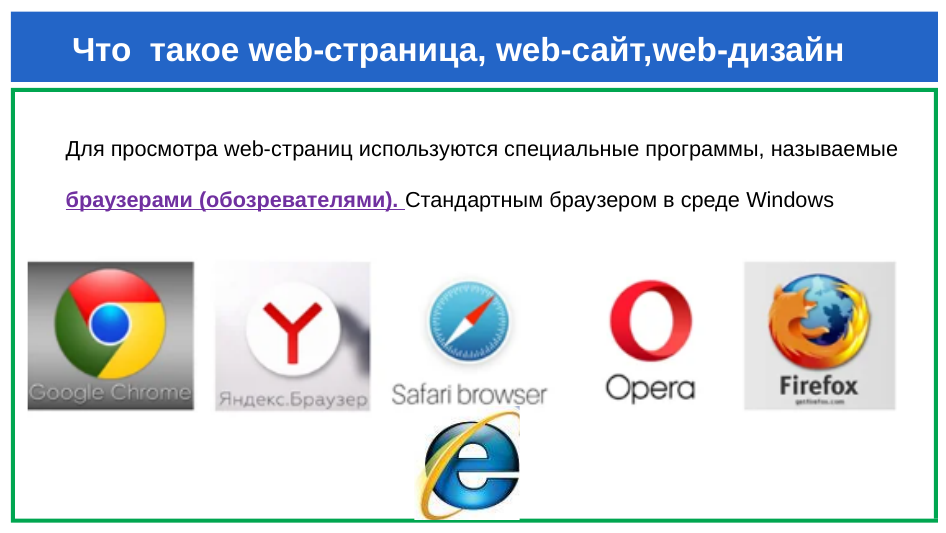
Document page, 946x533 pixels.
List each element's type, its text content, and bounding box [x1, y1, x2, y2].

title Что такое web-страница, web-сайт,web-дизайн [15, 20, 919, 65]
text_box Для просмотра web-страниц используются специальные программы, называемые браузерами (обозревателями). Стандартным браузером в среде Windows является Internet Explorer. [50, 102, 919, 271]
picture [27, 218, 907, 520]
